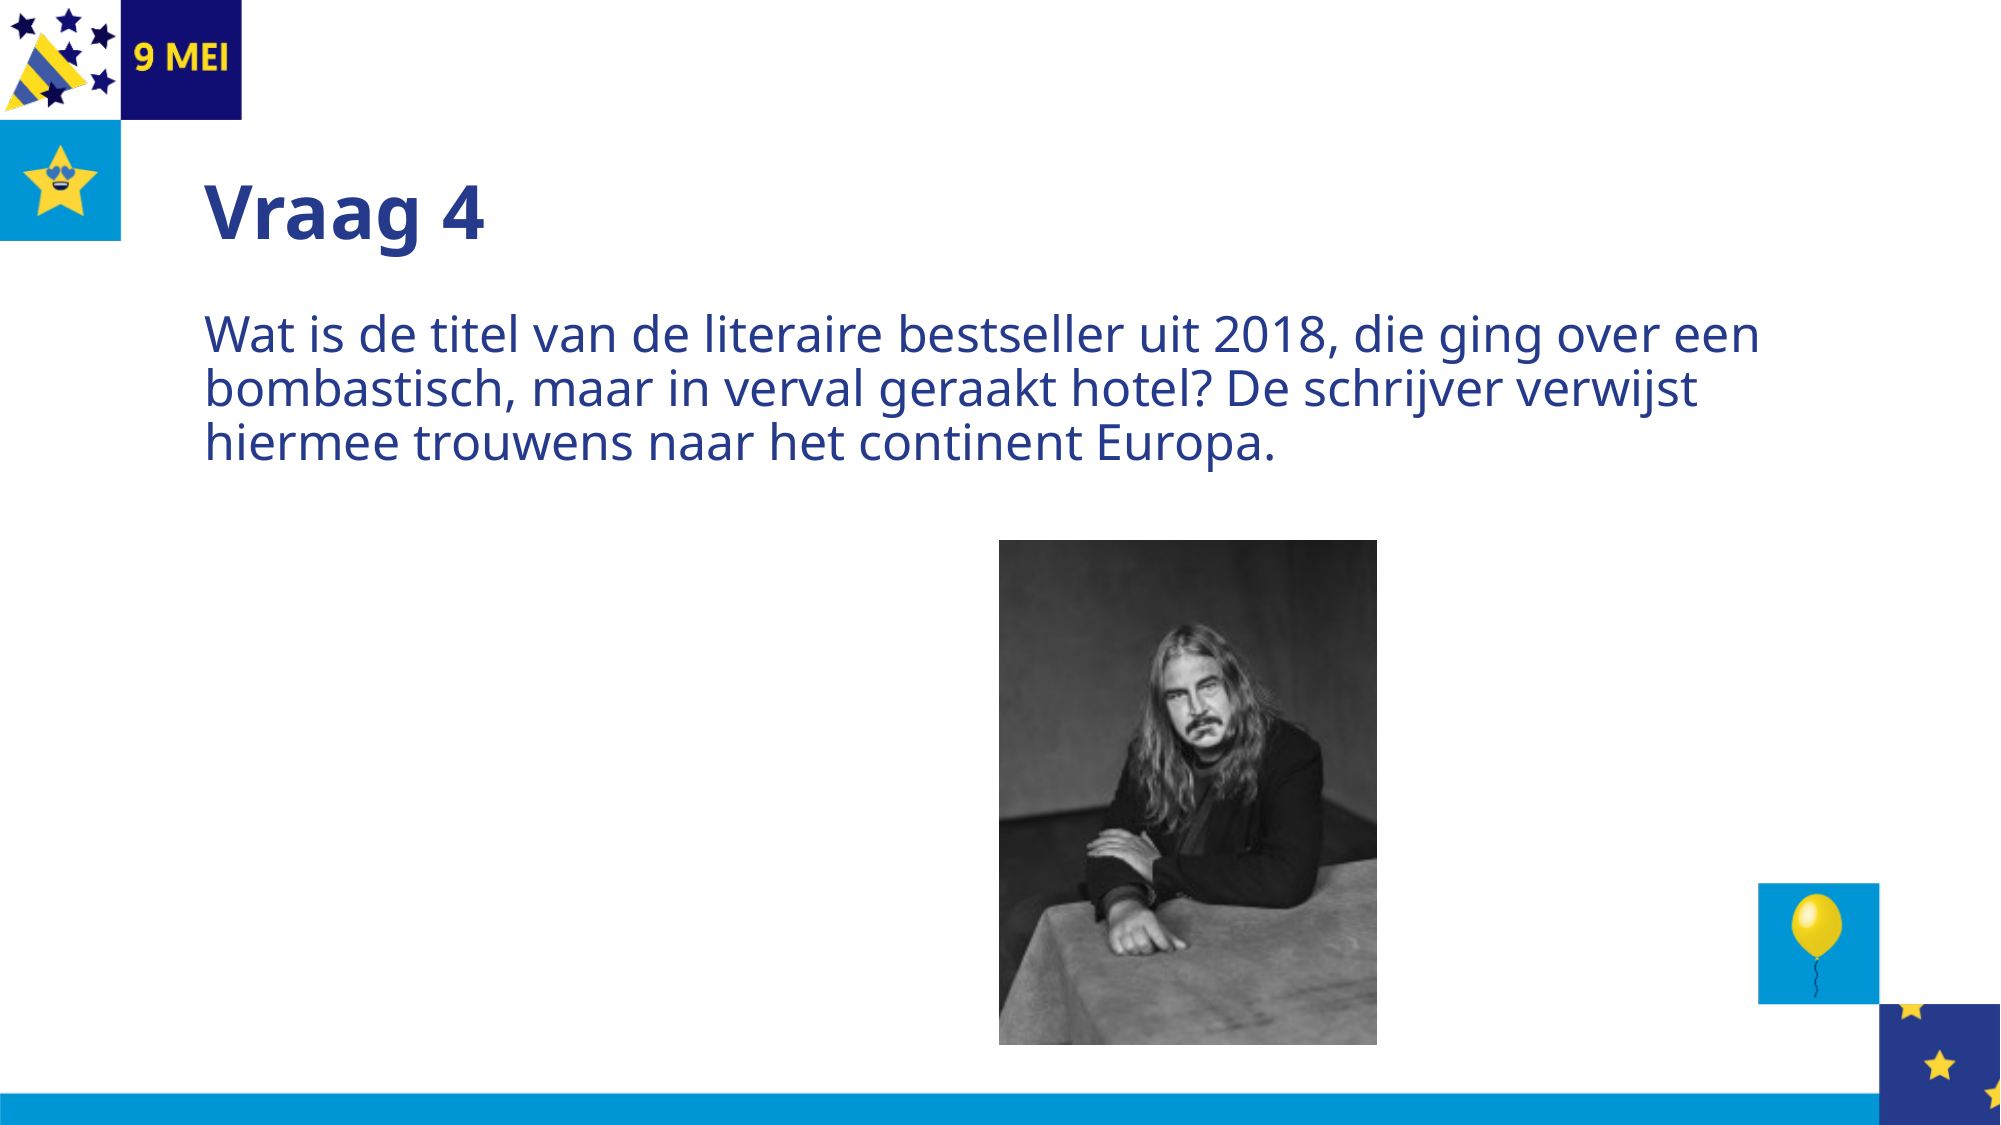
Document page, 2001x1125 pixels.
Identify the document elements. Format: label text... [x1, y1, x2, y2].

picture [0, 0, 2000, 1125]
list Wat is de titel van de literaire bestseller uit 2018, die ging over een bombastisch, maar in verval geraakt hotel? De schrijver verwijst hiermee trouwens naar het continent Europa. [189, 301, 1811, 966]
picture [24, 146, 97, 215]
title Vraag 4 [189, 80, 1523, 301]
